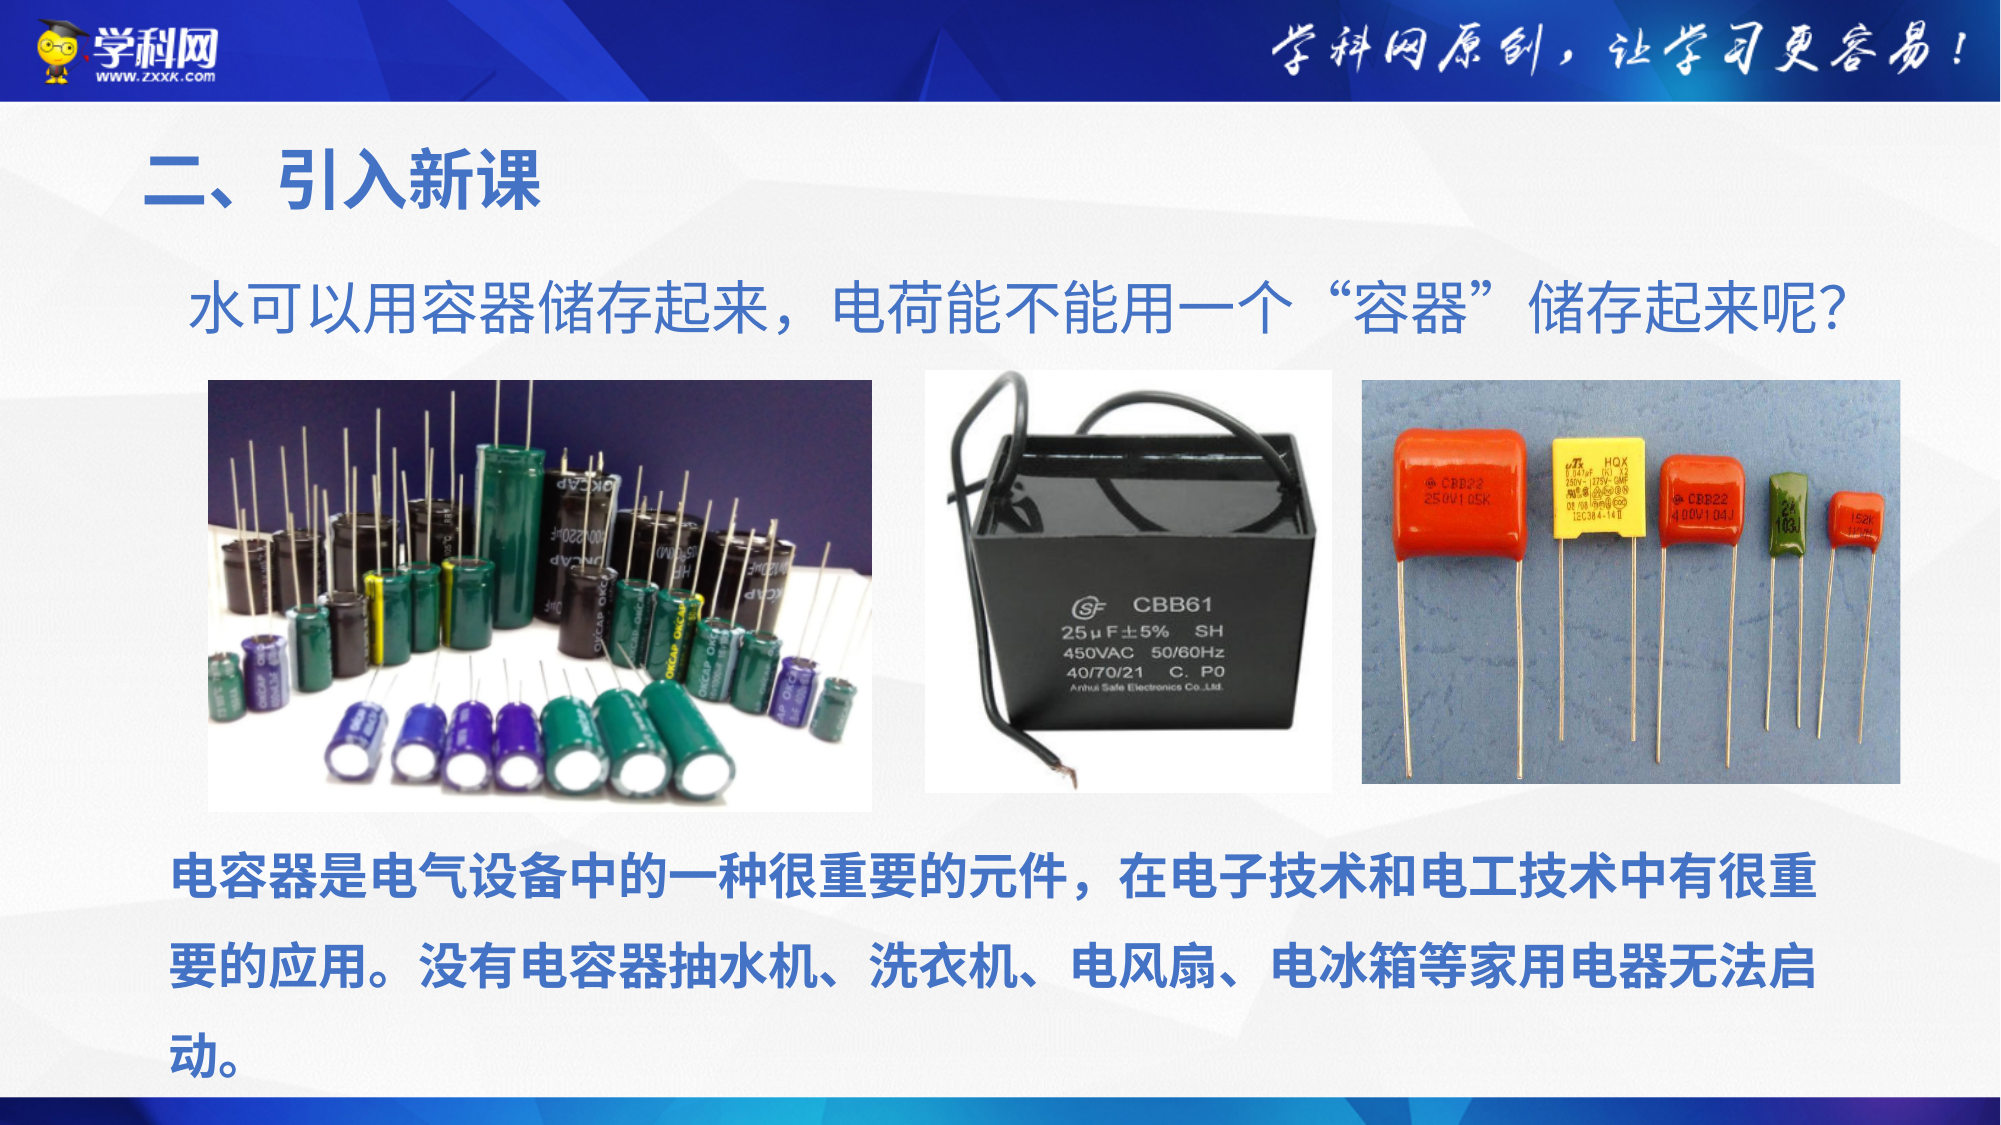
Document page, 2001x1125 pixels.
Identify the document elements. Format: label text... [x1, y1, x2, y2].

picture [0, 0, 2001, 1125]
text_box 水可以用容器储存起来，电荷能不能用一个“容器”储存起来呢？ [177, 226, 2000, 352]
text_box 电容器是电气设备中的一种很重要的元件，在电子技术和电工技术中有很重要的应用。没有电容器抽水机、洗衣机、电风扇、电冰箱等家用电器无法启动。 [153, 807, 1834, 1093]
text_box 二、引入新课 [126, 130, 558, 226]
